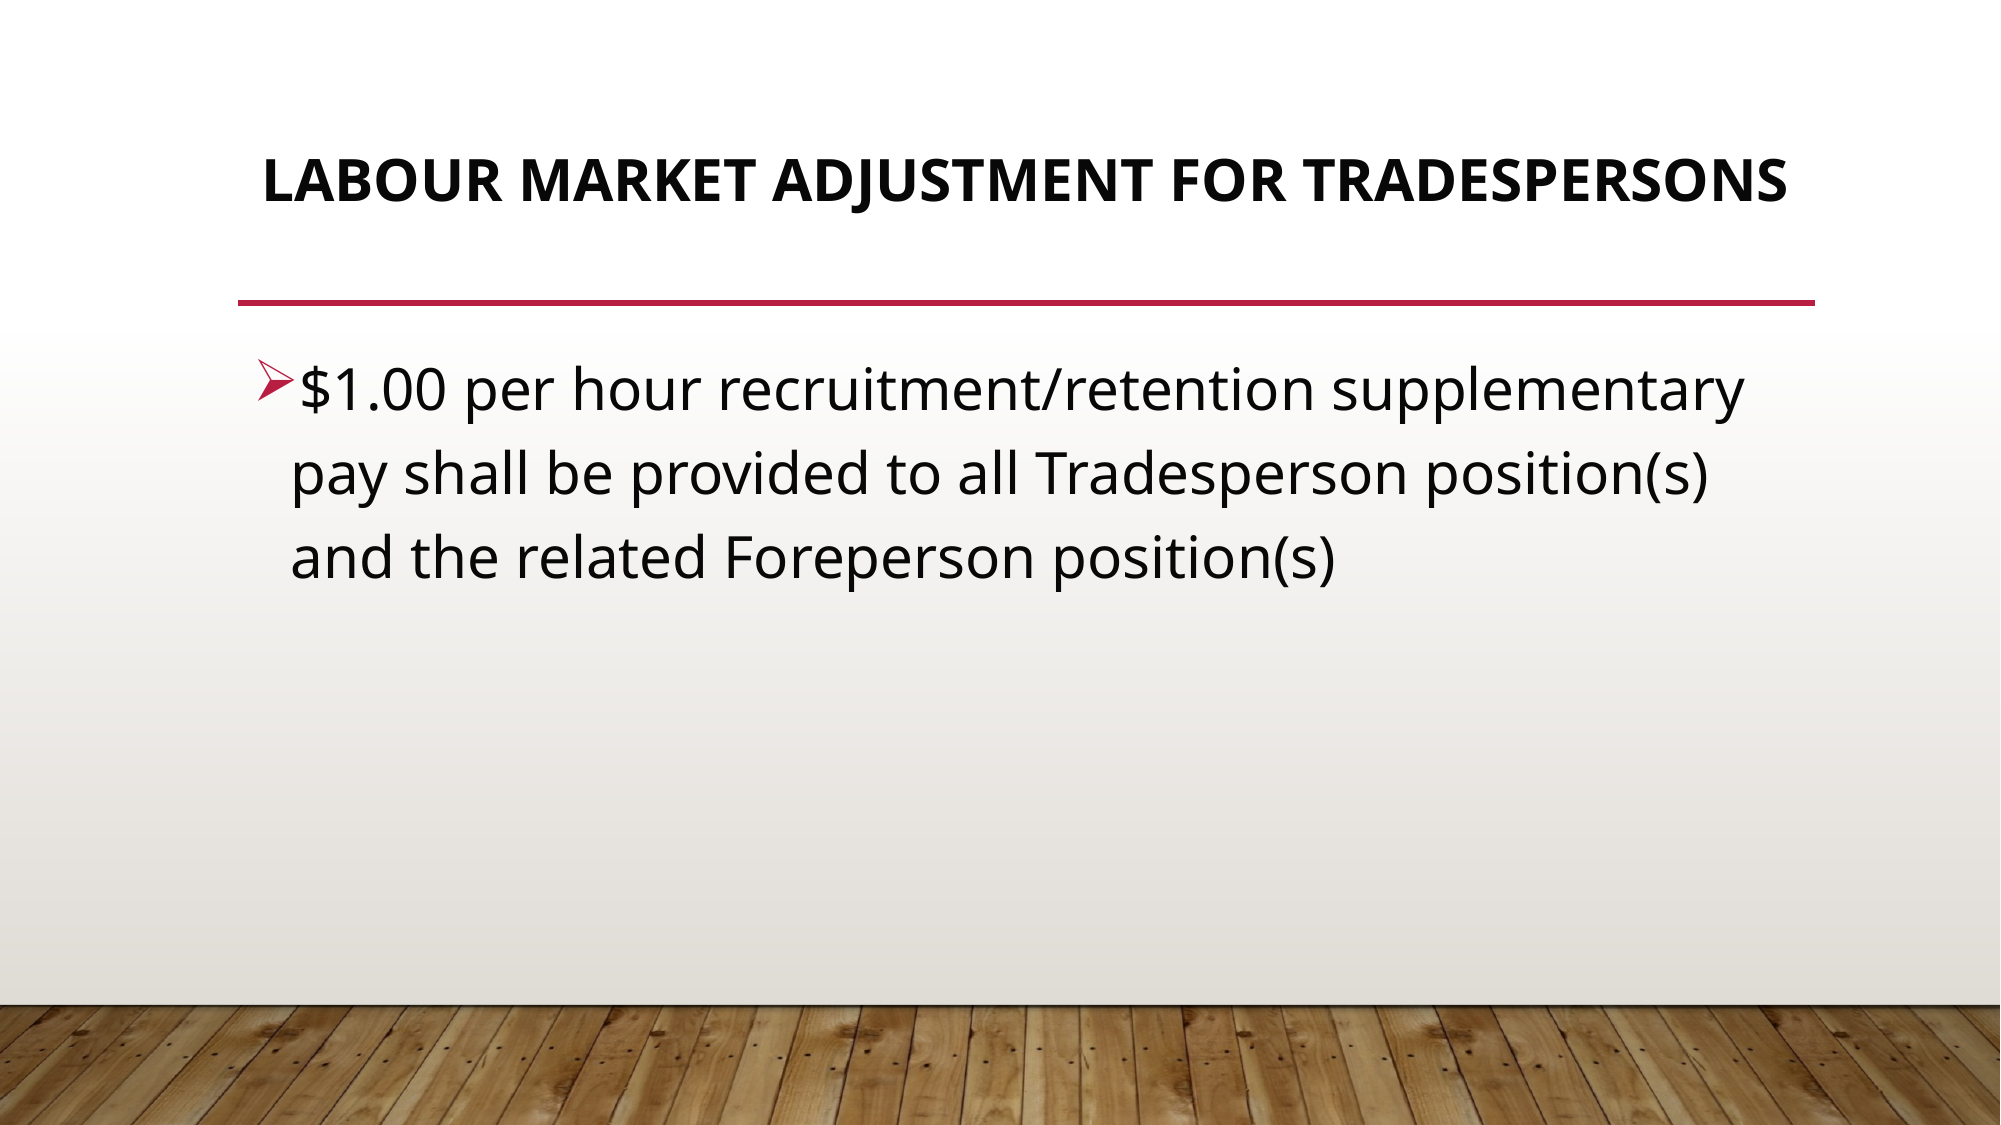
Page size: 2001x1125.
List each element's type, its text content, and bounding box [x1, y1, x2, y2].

list $1.00 per hour recruitment/retention supplementary pay shall be provided to all Tradesperson position(s) and the related Foreperson position(s) [238, 330, 1814, 897]
title Labour Market Adjustment for Tradespersons [238, 131, 1814, 305]
picture [0, 1005, 2000, 1125]
